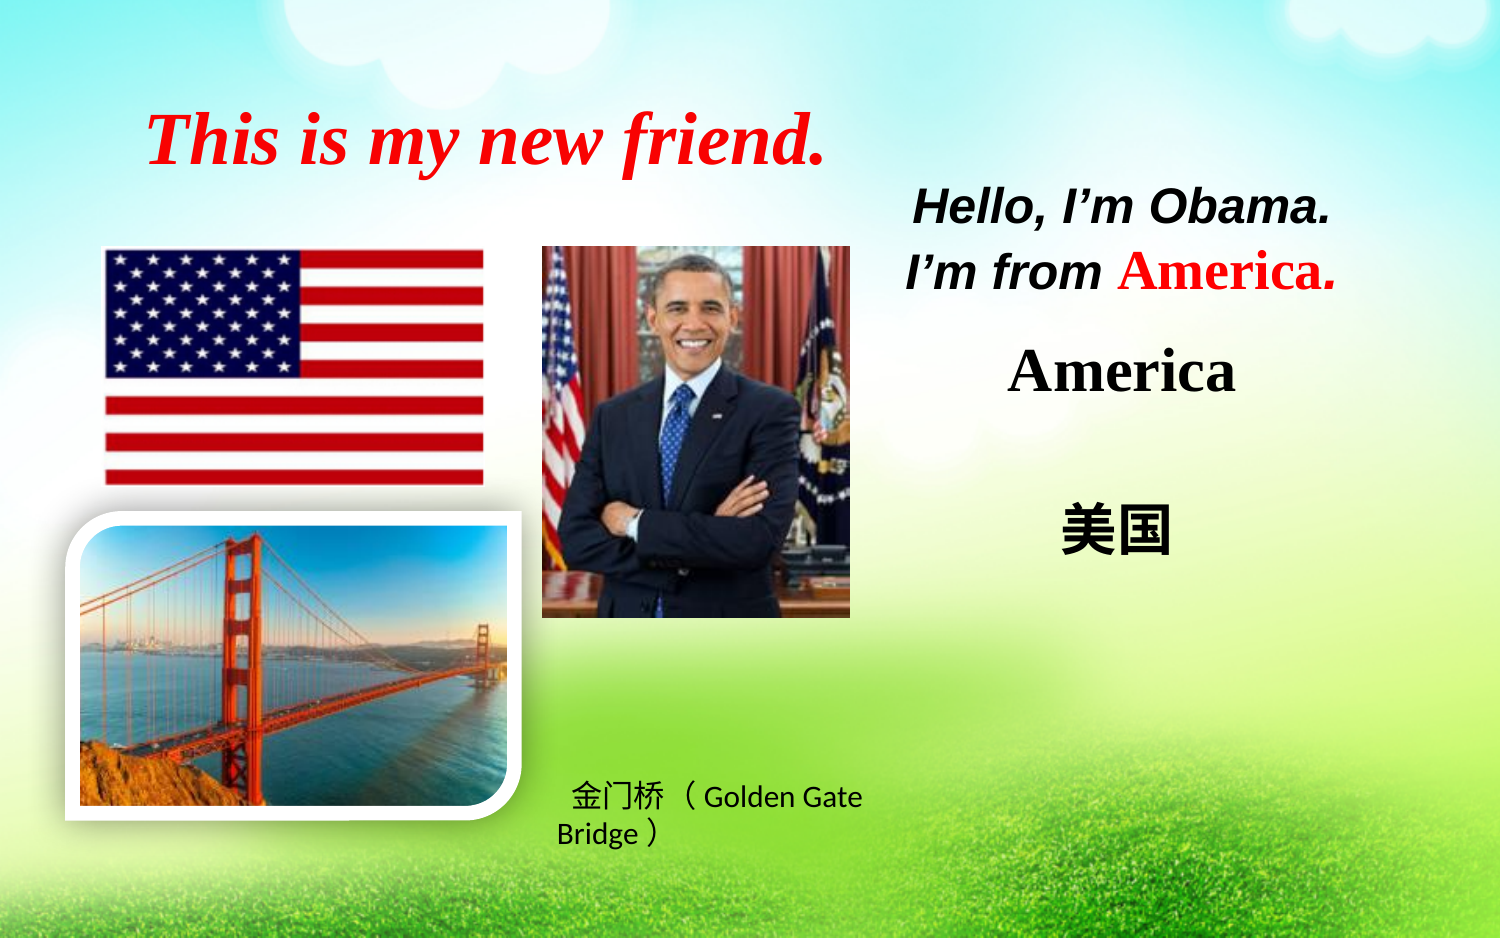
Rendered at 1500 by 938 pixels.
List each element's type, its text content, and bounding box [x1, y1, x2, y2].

text_box America [926, 321, 1318, 411]
text_box Hello, I’m Obama. I’m from America. [877, 165, 1368, 308]
text_box 美国 [962, 486, 1272, 570]
text_box This is my new friend. [72, 82, 844, 187]
picture [0, 0, 1500, 938]
text_box 金门桥（Golden Gate Bridge） [542, 768, 994, 859]
